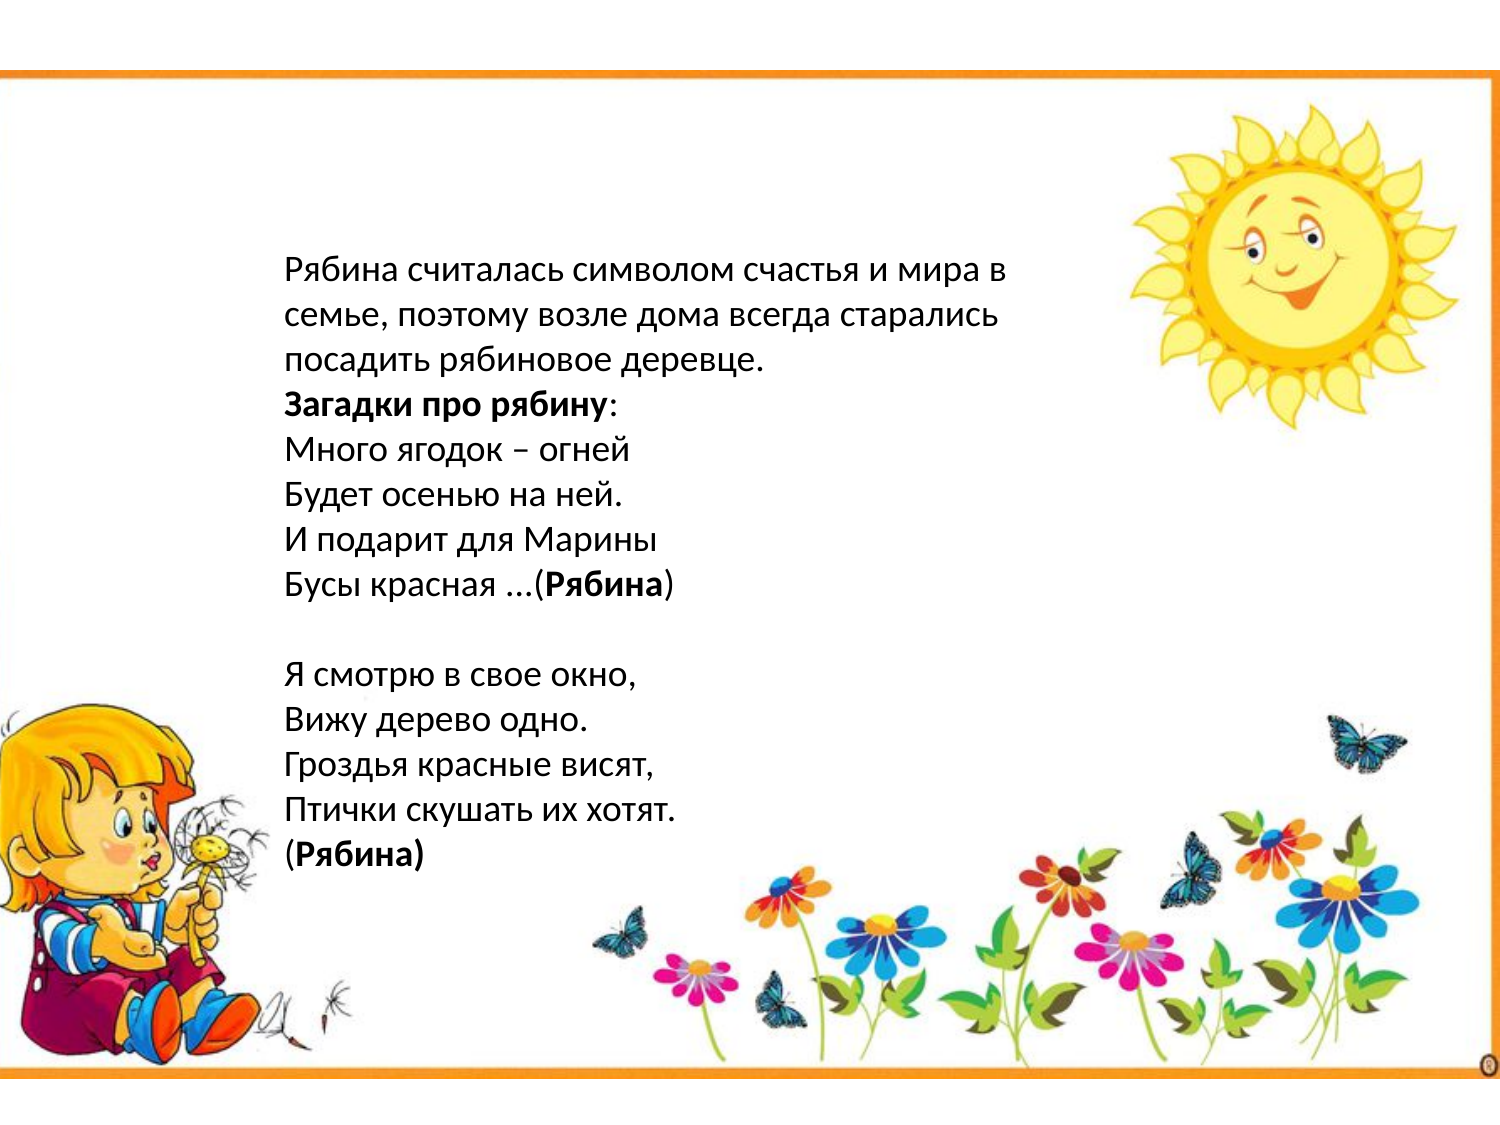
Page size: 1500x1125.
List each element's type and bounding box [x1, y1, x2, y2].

picture [0, 70, 1500, 1079]
